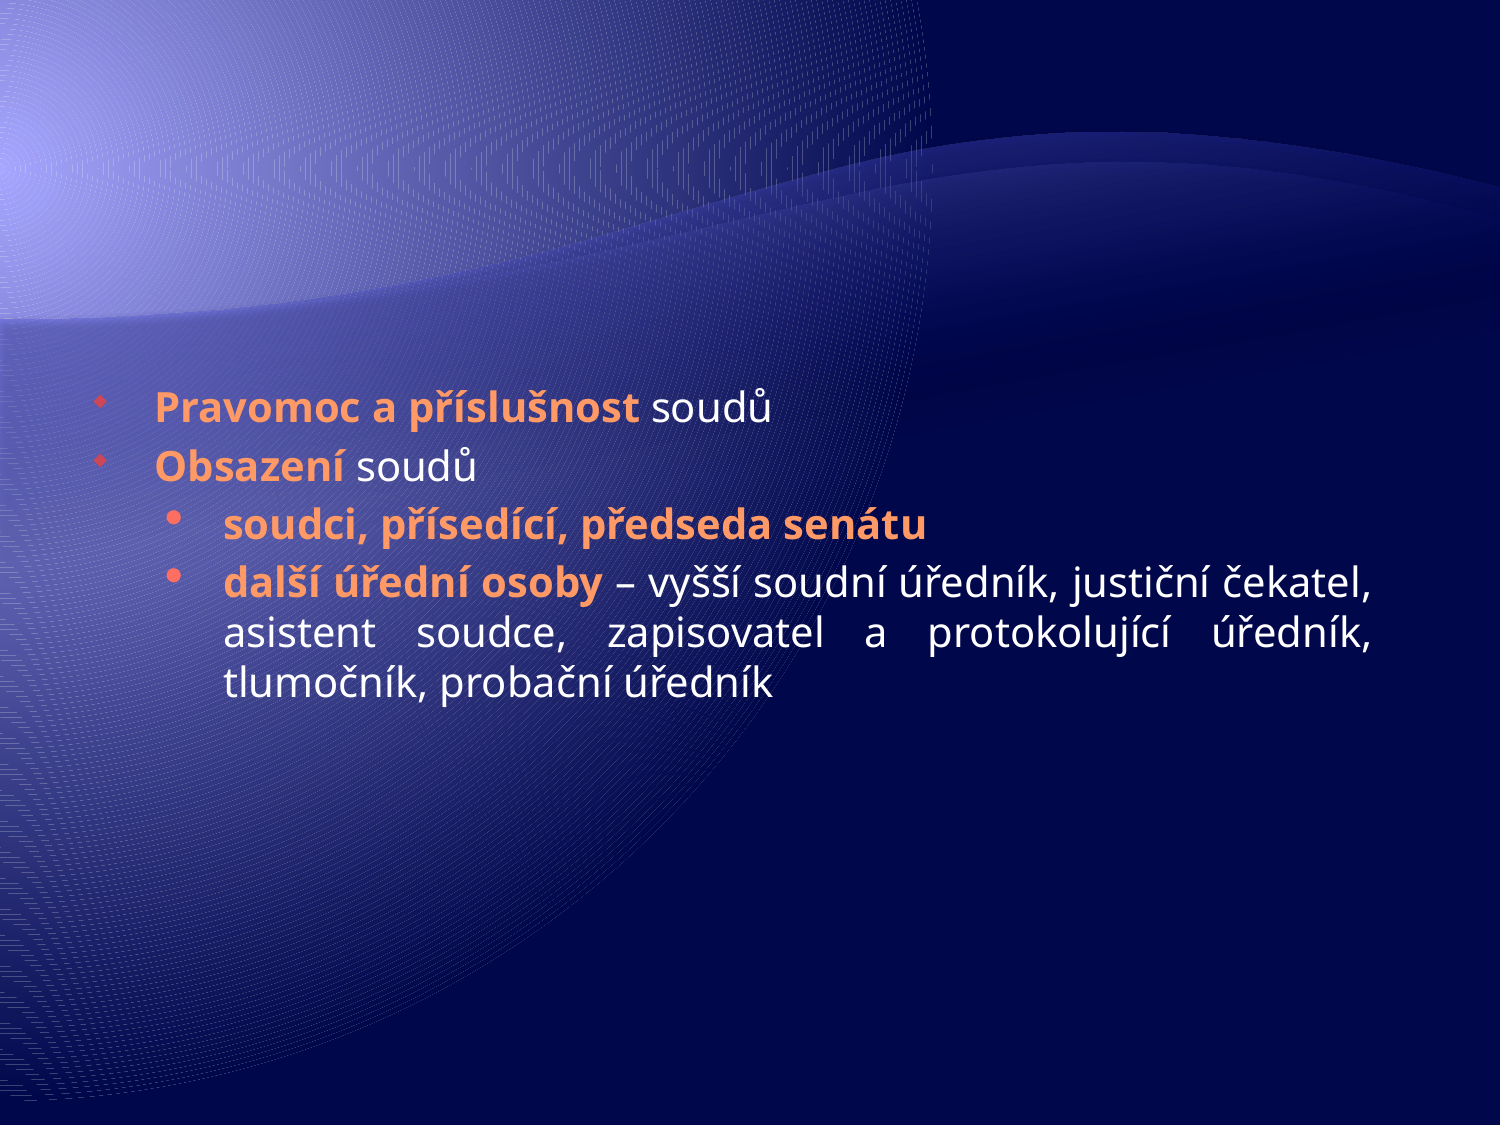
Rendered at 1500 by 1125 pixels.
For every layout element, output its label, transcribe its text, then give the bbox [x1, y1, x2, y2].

list Pravomoc a příslušnost soudů Obsazení soudů soudci, přísedící, předseda senátu další úřední osoby – vyšší soudní úředník, justiční čekatel, asistent soudce, zapisovatel a protokolující úředník, tlumočník, probační úředník [76, 373, 1388, 953]
